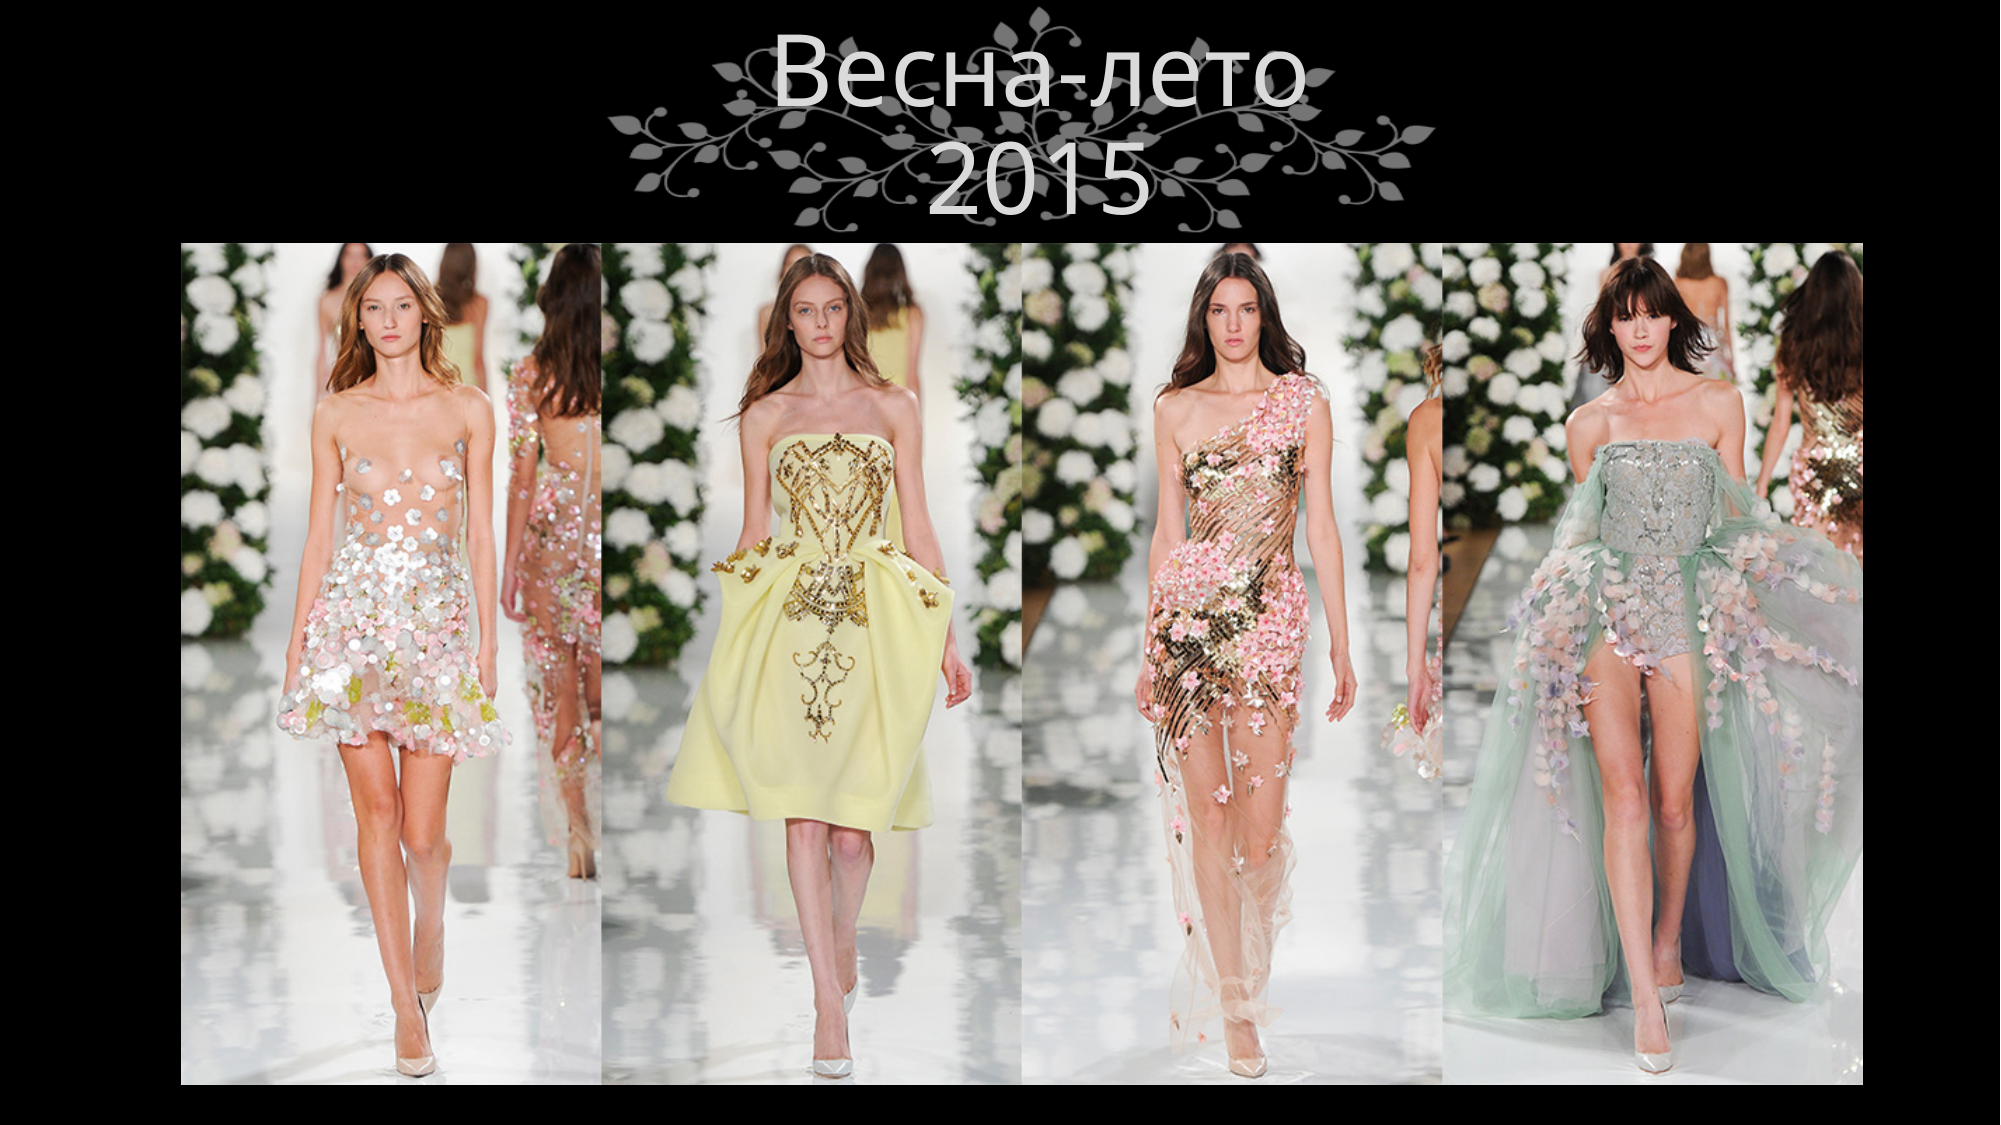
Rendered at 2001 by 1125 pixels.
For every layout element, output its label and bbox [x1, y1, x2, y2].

picture [180, 0, 1863, 1085]
